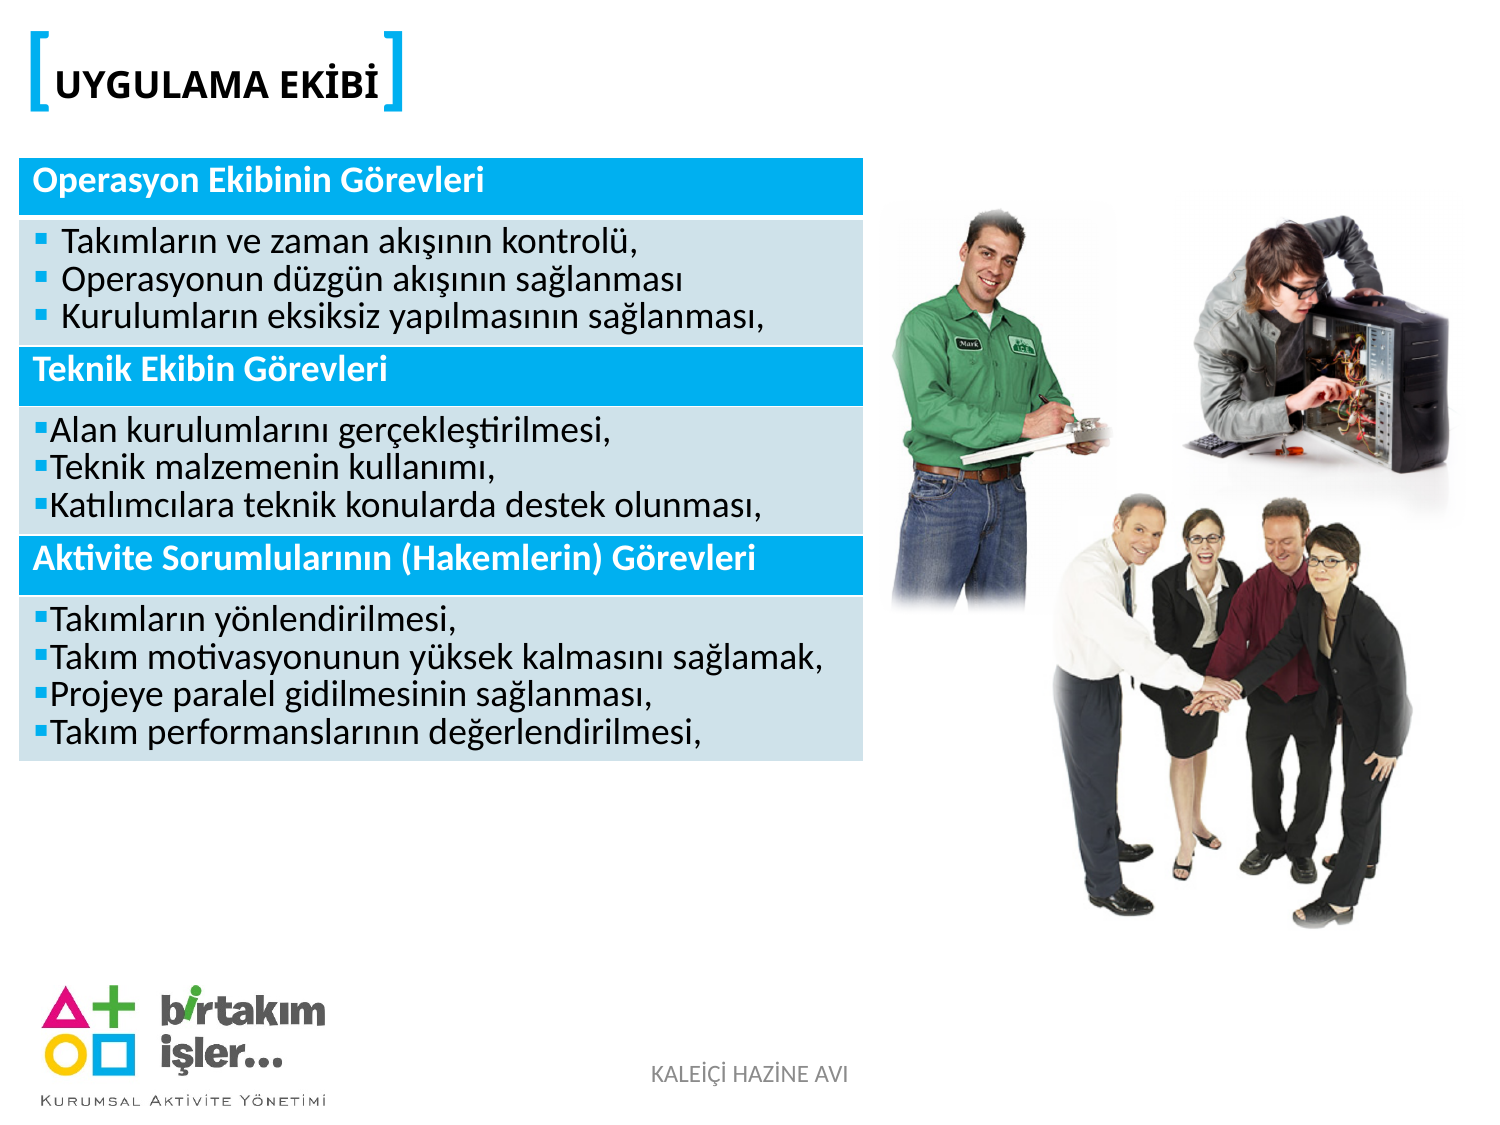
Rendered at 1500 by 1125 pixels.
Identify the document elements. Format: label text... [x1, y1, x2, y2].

table_cell Takımların yönlendirilmesi, Takım motivasyonunun yüksek kalmasını sağlamak, Projeye paralel gidilmesinin sağlanması, Takım performanslarının değerlendirilmesi, [19, 597, 863, 761]
table_cell Aktivite Sorumlularının (Hakemlerin) Görevleri [19, 536, 863, 595]
text_box [UYGULAMA EKİBİ] [9, 0, 424, 125]
table_cell Alan kurulumlarını gerçekleştirilmesi, Teknik malzemenin kullanımı, Katılımcılara teknik konularda destek olunması, [19, 407, 863, 534]
picture [878, 187, 1467, 942]
picture [41, 985, 326, 1107]
table_cell Teknik Ekibin Görevleri [19, 347, 863, 406]
table_header Operasyon Ekibinin Görevleri [19, 158, 863, 215]
table_cell Takımların ve zaman akışının kontrolü, Operasyonun düzgün akışının sağlanması Kurulumların eksiksiz yapılmasının sağlanması, [19, 220, 863, 345]
footer KALEİÇİ HAZİNE AVI [512, 1042, 988, 1103]
